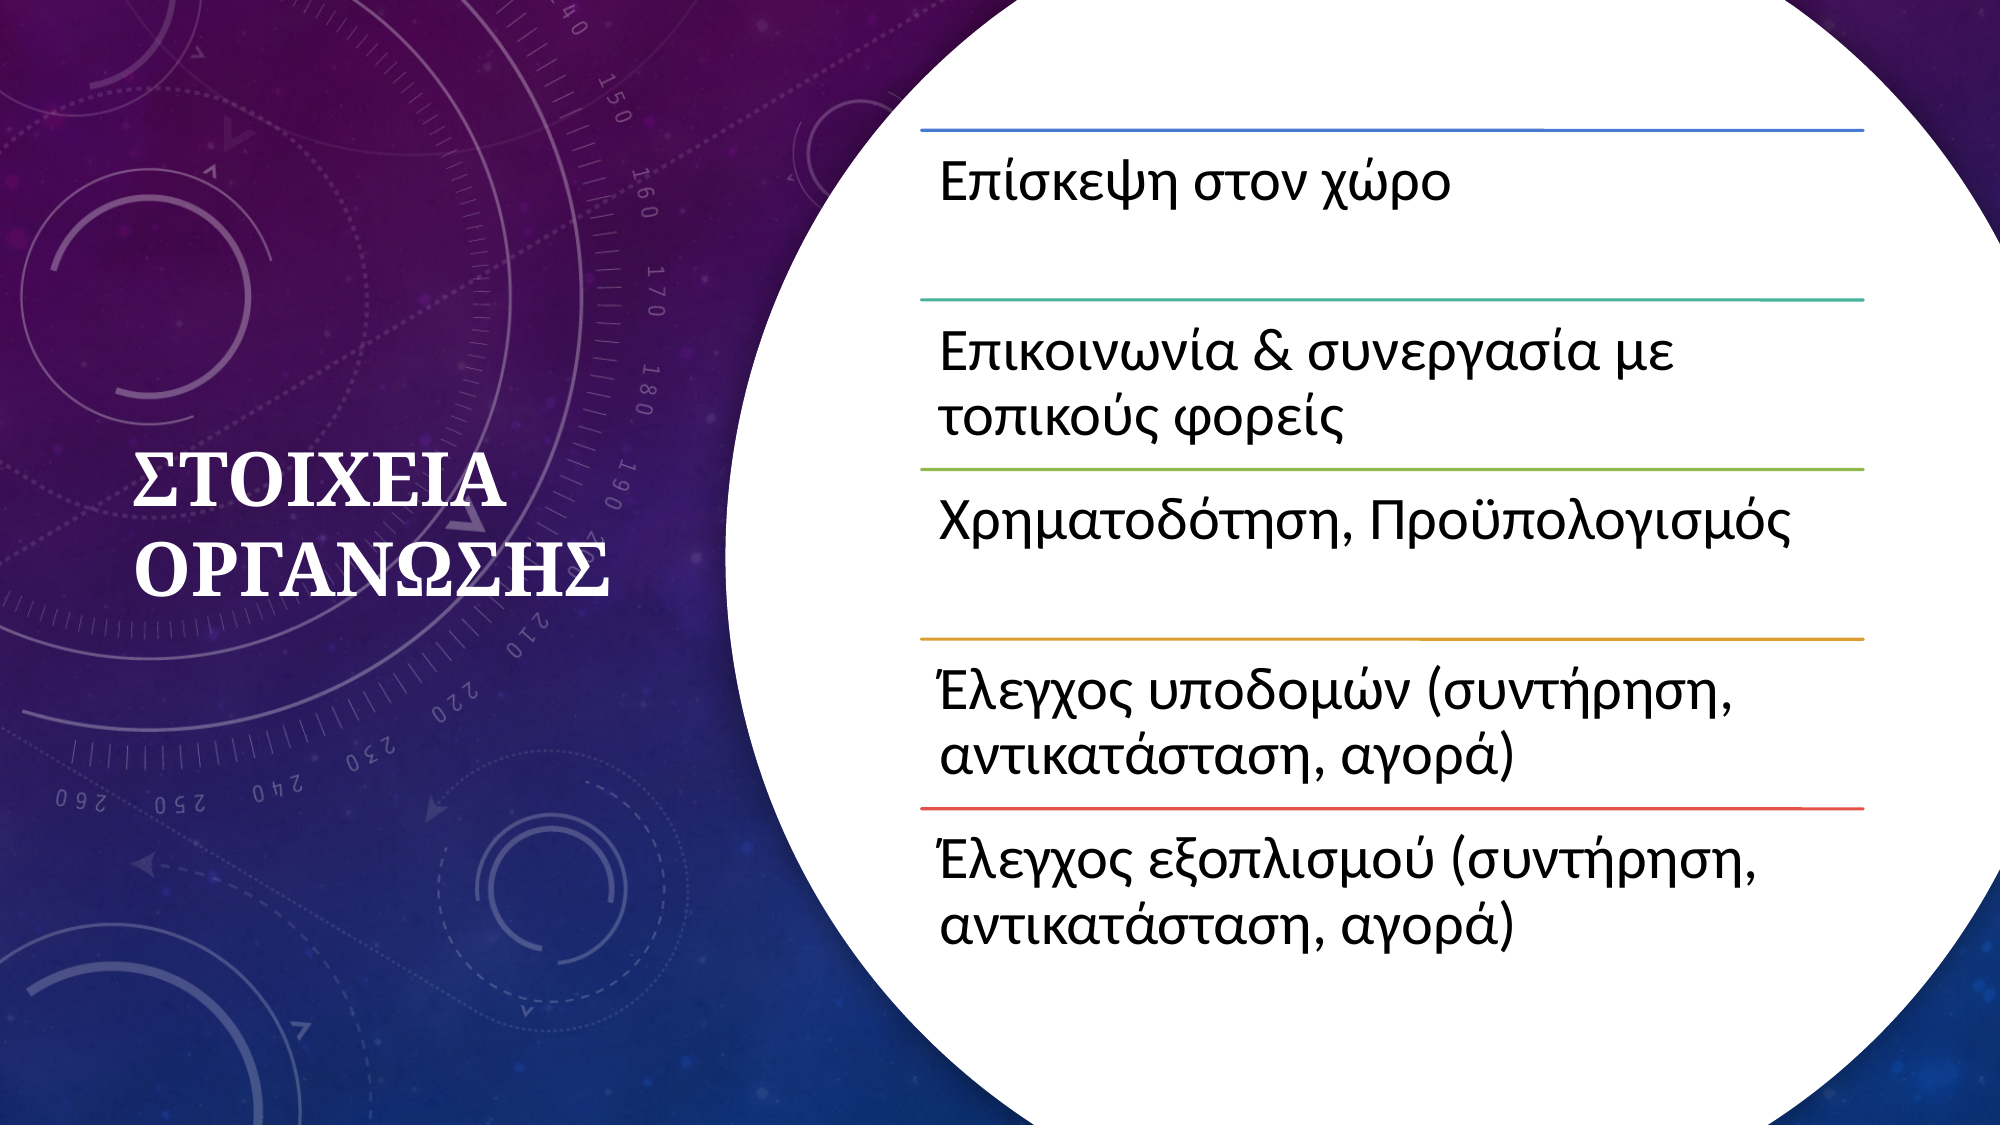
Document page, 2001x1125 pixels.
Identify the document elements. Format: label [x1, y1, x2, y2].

list [921, 129, 1864, 979]
picture [0, 0, 2000, 1125]
